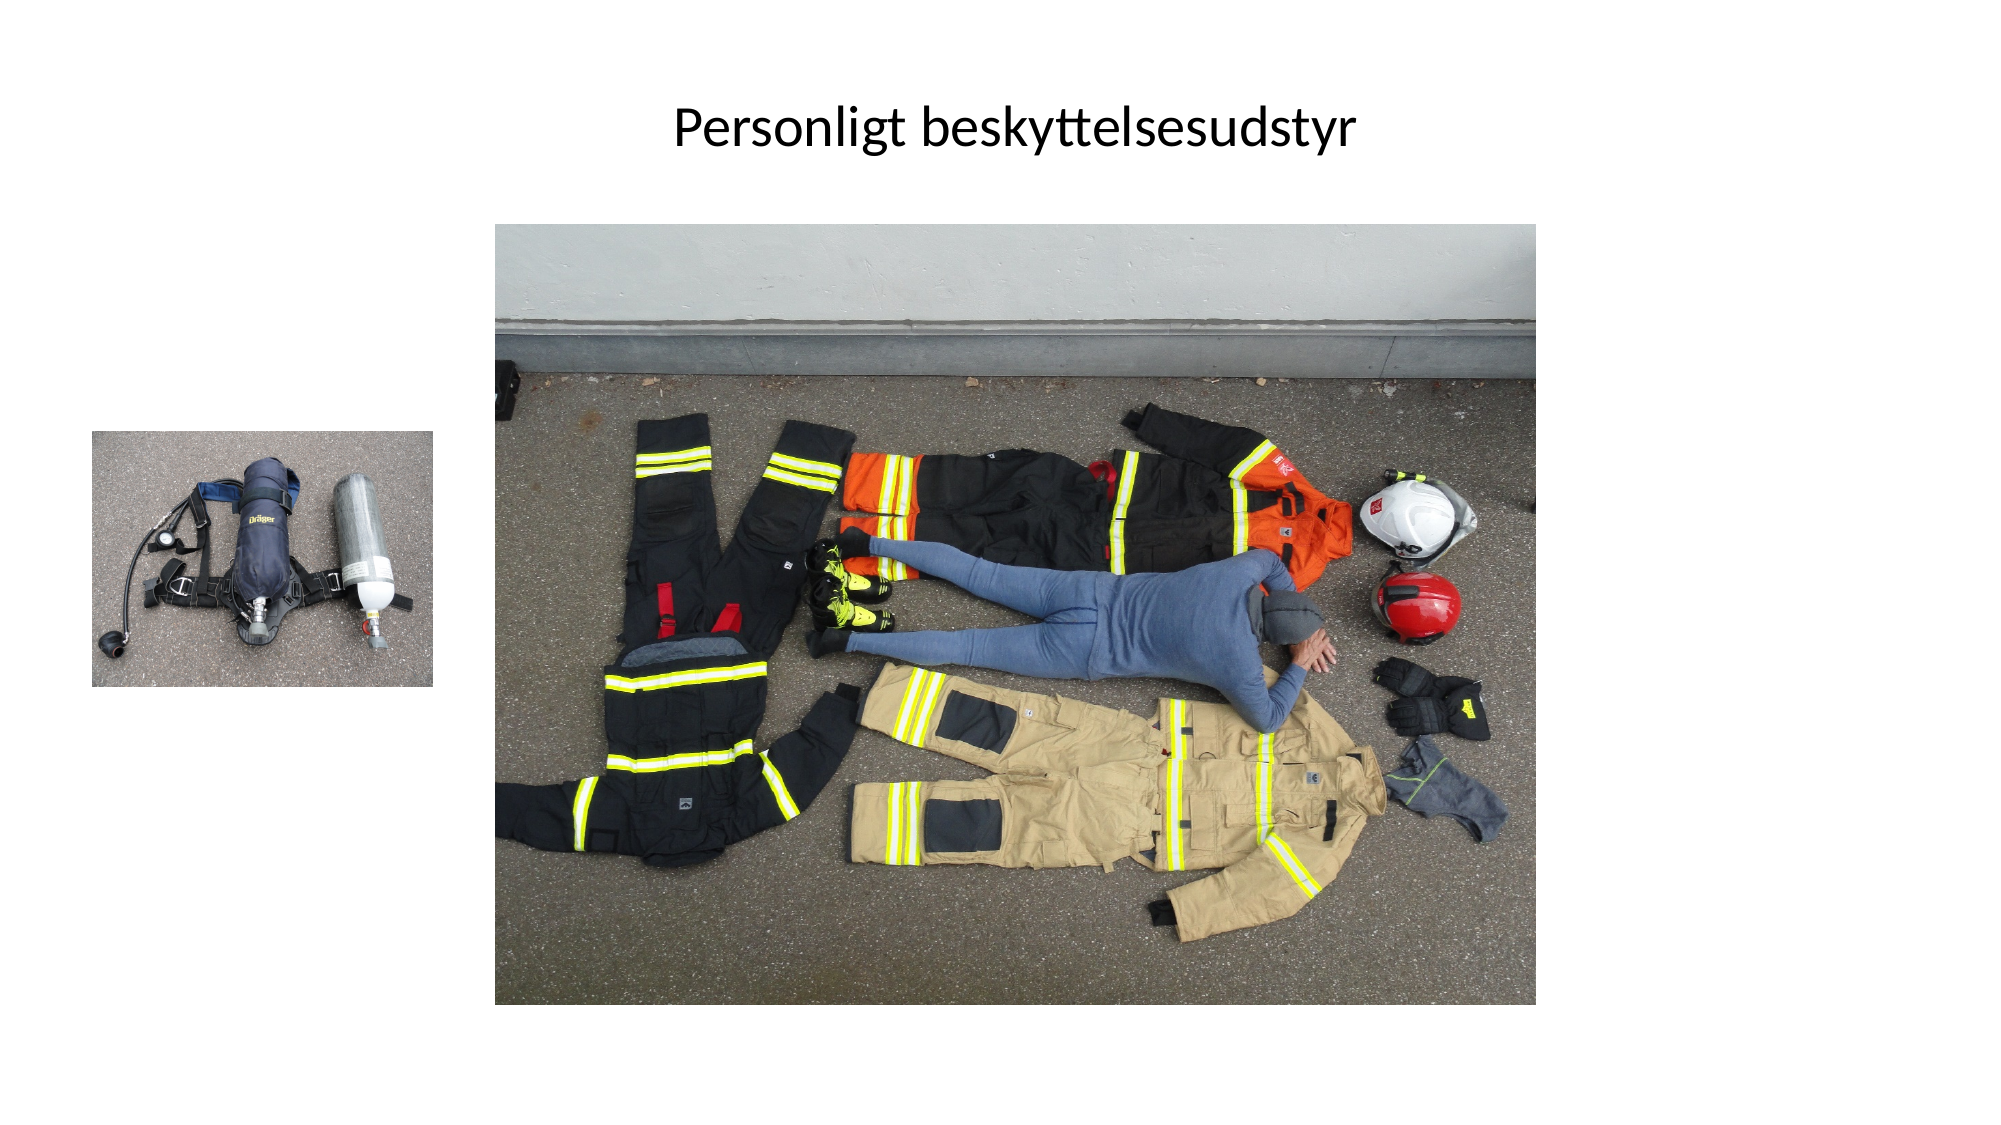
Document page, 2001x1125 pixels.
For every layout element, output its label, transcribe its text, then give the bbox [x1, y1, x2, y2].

picture [92, 431, 433, 687]
text_box Personligt beskyttelsesudstyr [614, 80, 1417, 166]
picture [495, 224, 1536, 1005]
